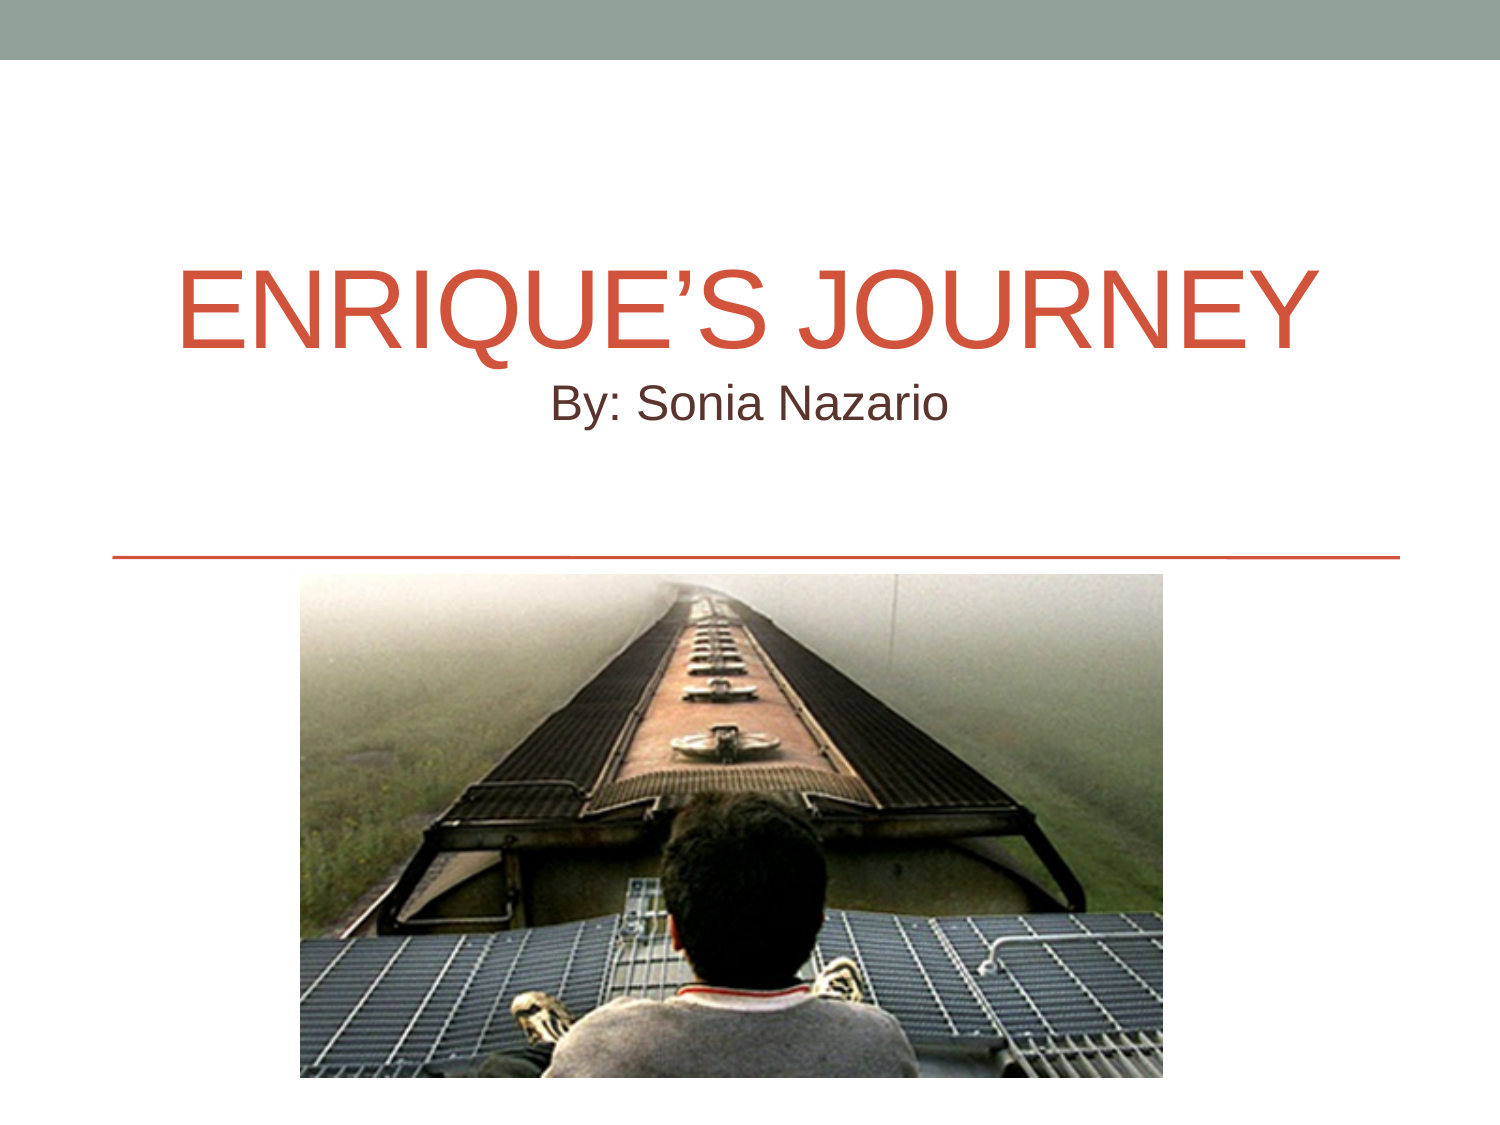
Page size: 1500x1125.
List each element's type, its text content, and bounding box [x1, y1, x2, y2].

title Enrique’s Journey [105, 62, 1393, 379]
picture [299, 574, 1163, 1078]
subtitle By: Sonia Nazario [225, 362, 1275, 650]
